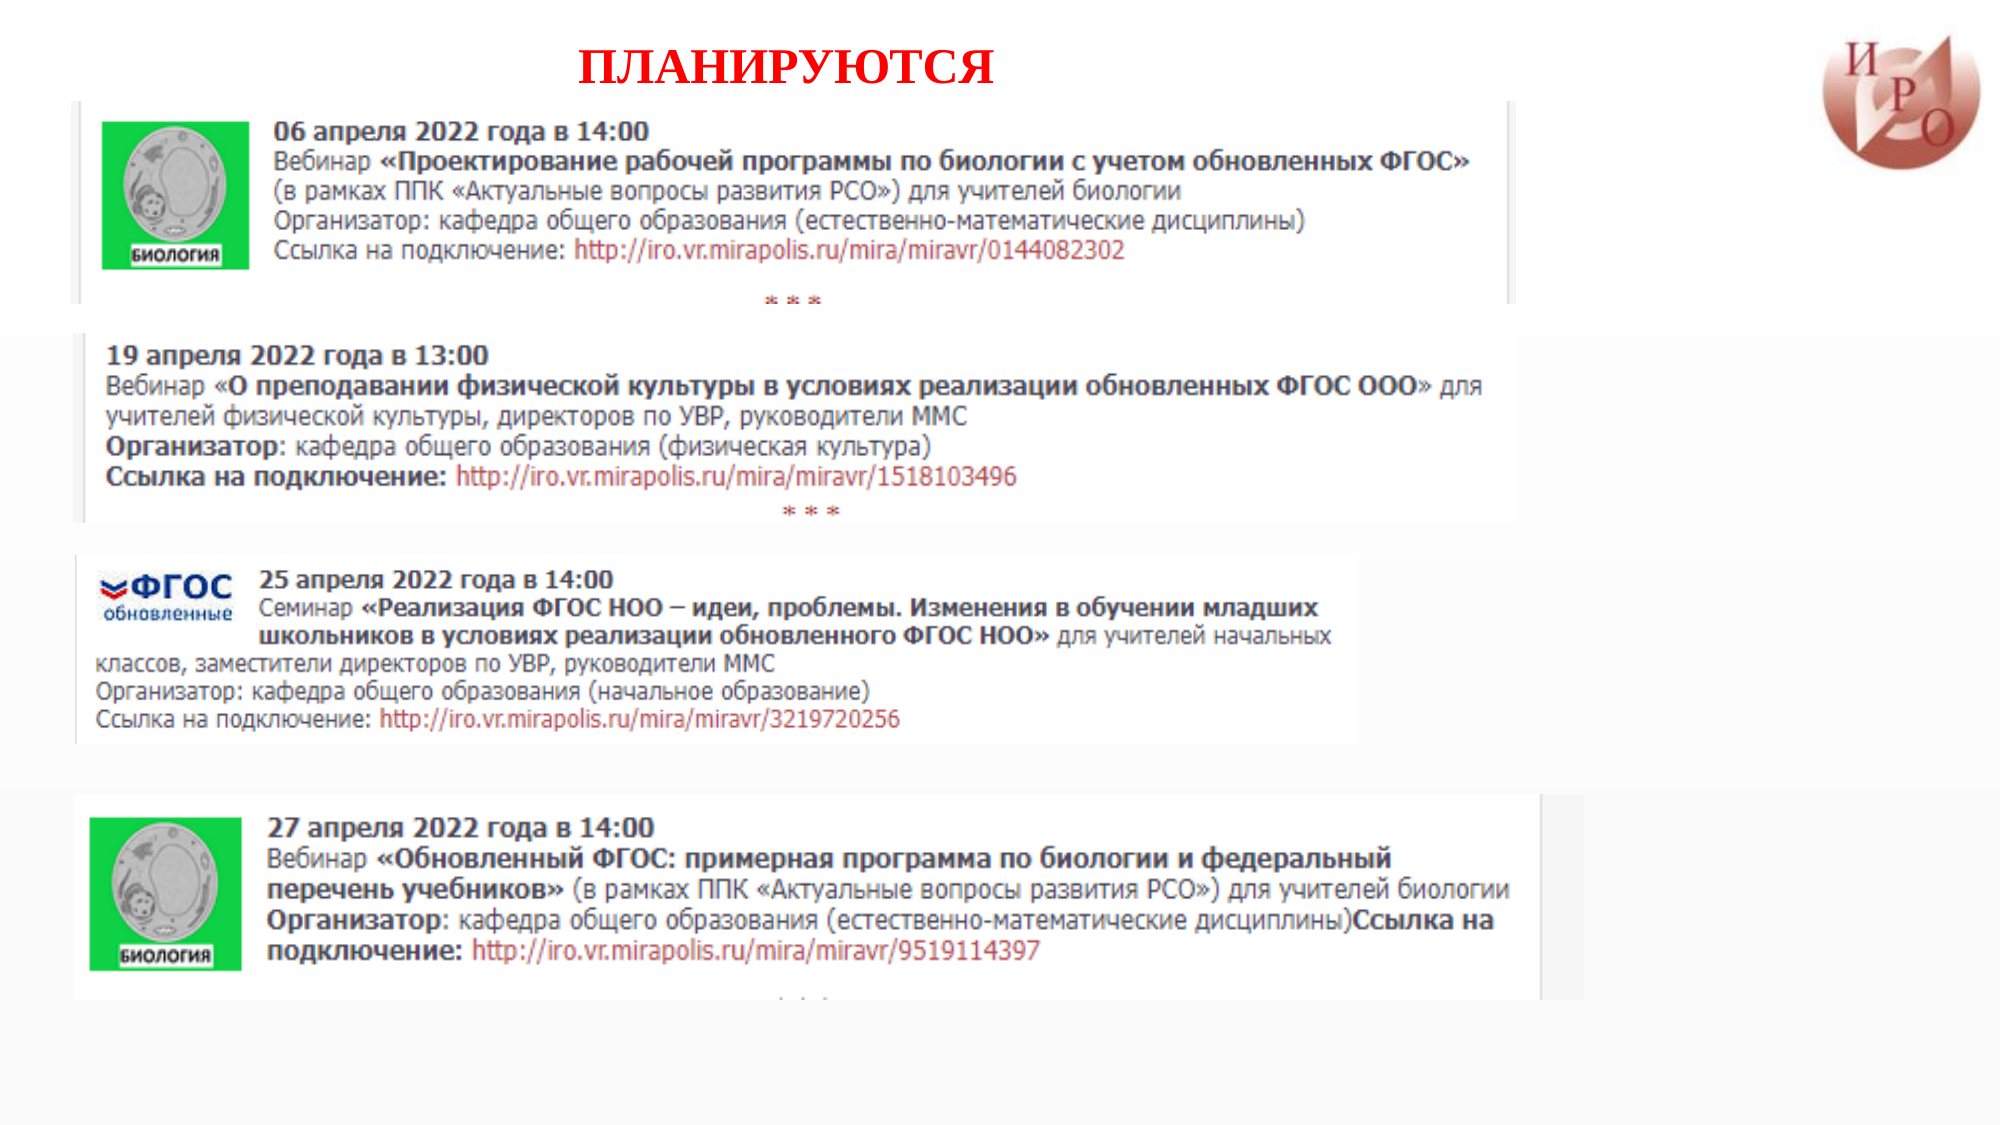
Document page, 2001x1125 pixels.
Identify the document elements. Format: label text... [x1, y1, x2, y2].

picture [74, 794, 1584, 1001]
picture [74, 555, 1359, 744]
picture [71, 101, 1516, 304]
picture [1807, 0, 2000, 193]
picture [73, 333, 1516, 523]
text_box ПЛАНИРУЮТСЯ [563, 26, 1106, 101]
